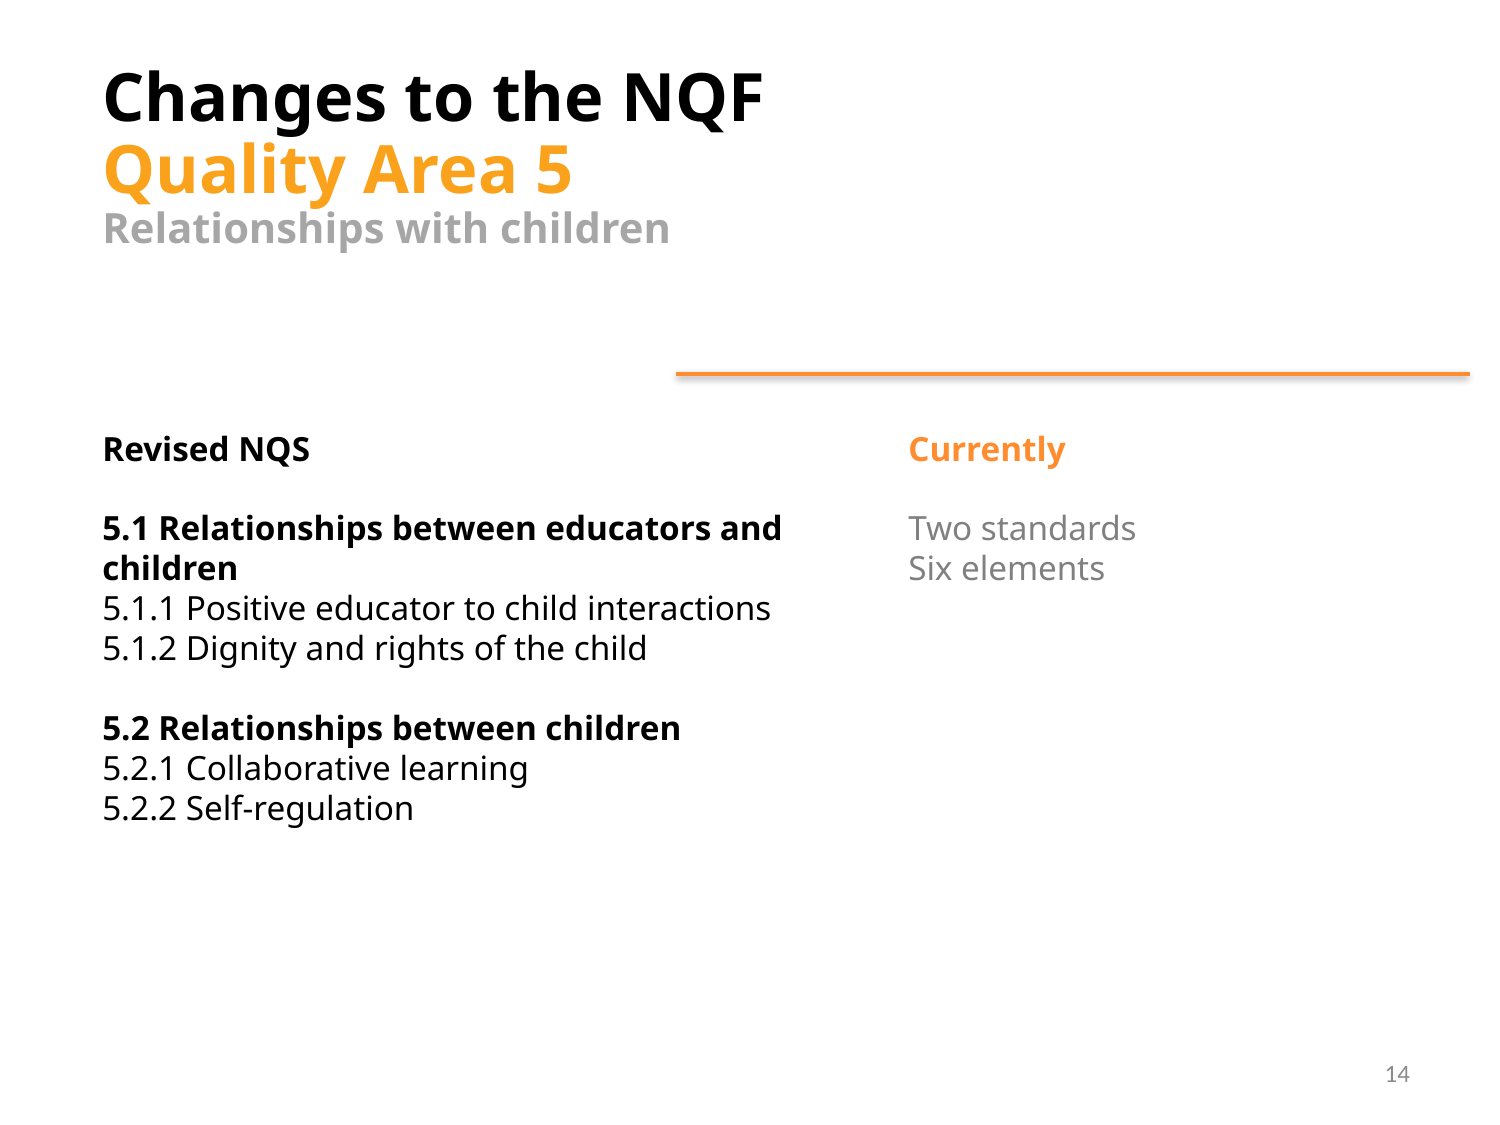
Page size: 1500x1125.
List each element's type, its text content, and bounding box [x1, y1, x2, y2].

text_box Revised NQS 5.1 Relationships between educators and children 5.1.1 Positive educator to child interactions 5.1.2 Dignity and rights of the child 5.2 Relationships between children 5.2.1 Collaborative learning 5.2.2 Self-regulation [87, 420, 860, 835]
slide_number 14 [1074, 1042, 1425, 1103]
text_box Changes to the NQF Quality Area 5 Relationships with children [87, 56, 1116, 324]
text_box Currently Two standards Six elements [893, 420, 1335, 595]
